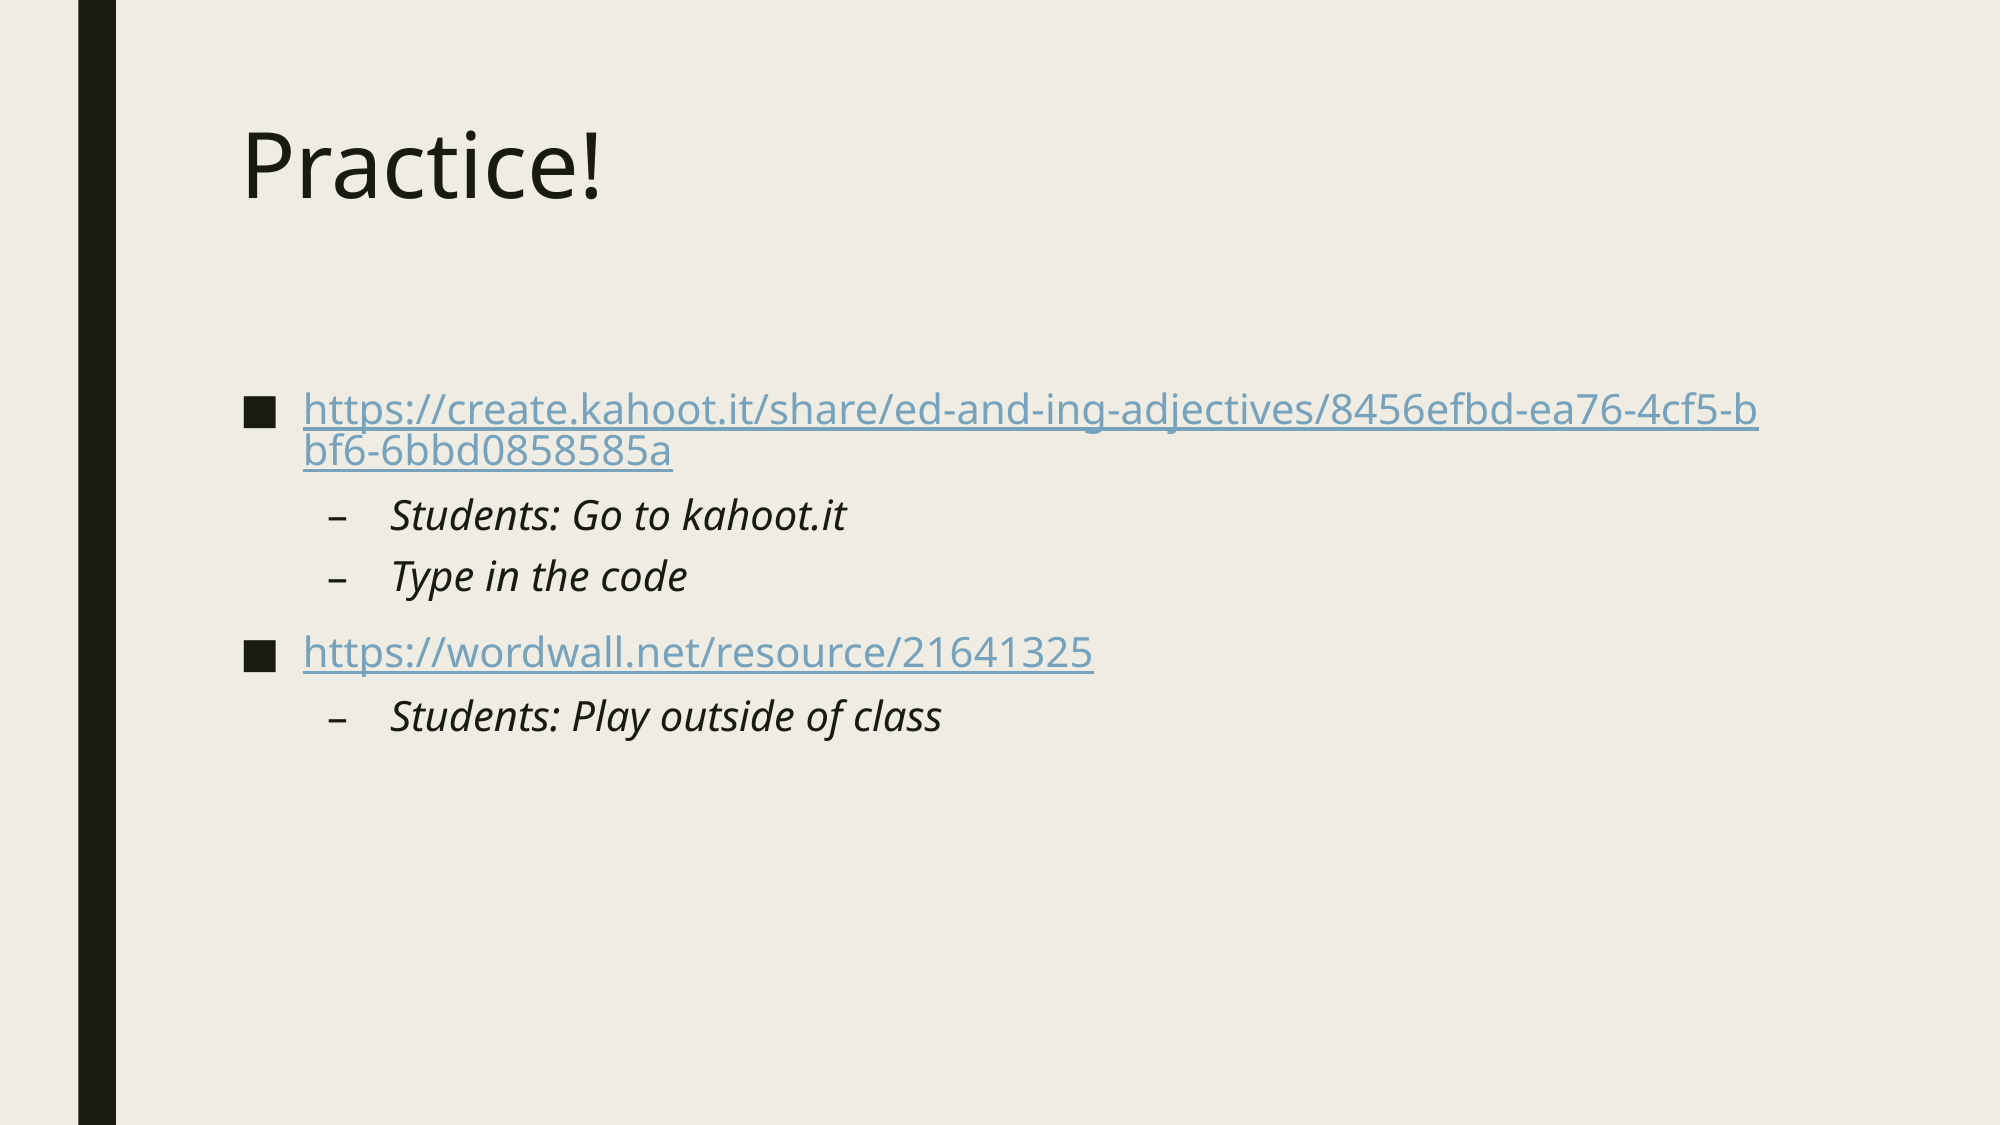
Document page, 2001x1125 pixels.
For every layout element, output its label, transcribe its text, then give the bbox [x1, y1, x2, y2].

list https://create.kahoot.it/share/ed-and-ing-adjectives/8456efbd-ea76-4cf5-bbf6-6bbd0858585a Students: Go to kahoot.it Type in the code https://wordwall.net/resource/21641325 Students: Play outside of class [225, 375, 1800, 963]
title Practice! [225, 112, 1800, 357]
